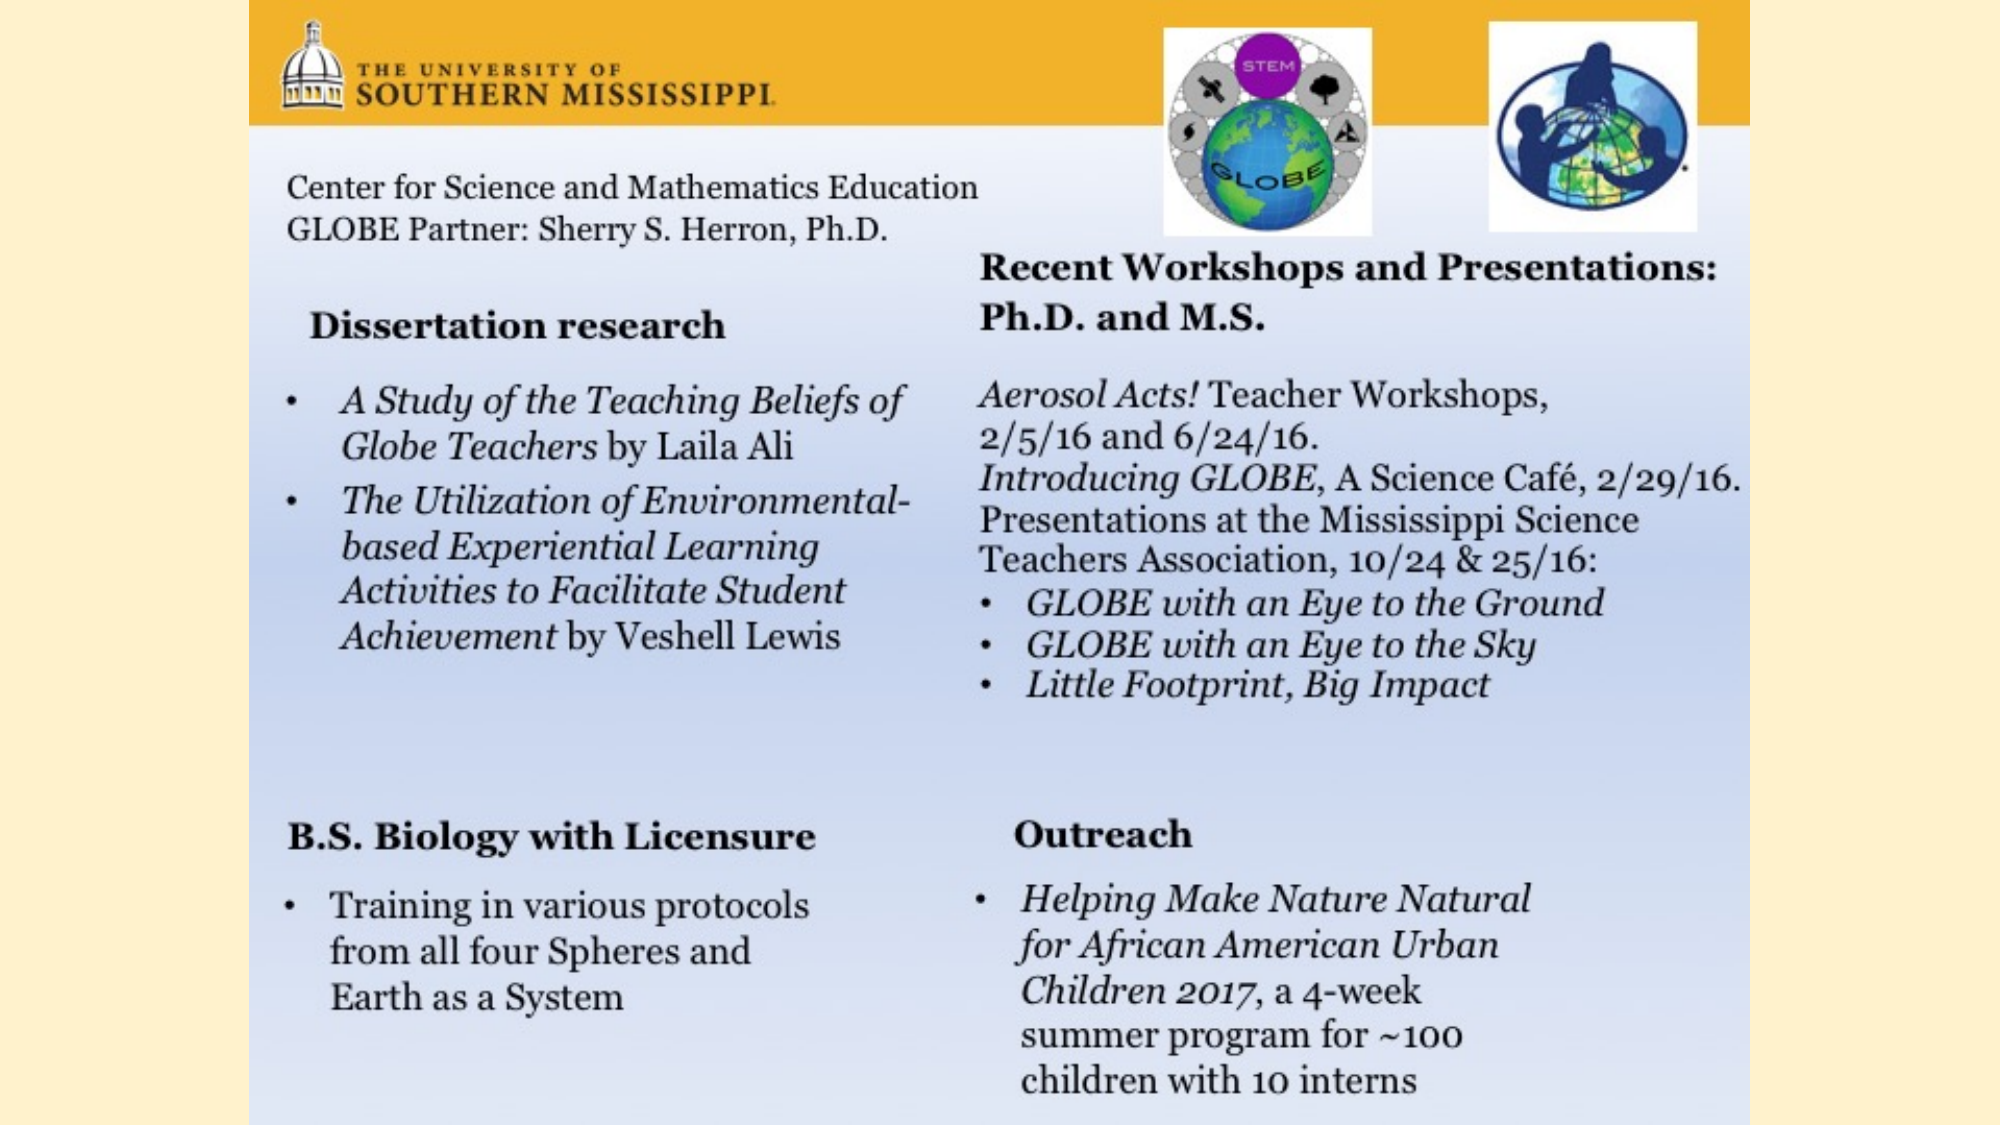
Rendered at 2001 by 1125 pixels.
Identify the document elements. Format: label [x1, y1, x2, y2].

picture [249, 0, 1750, 1125]
